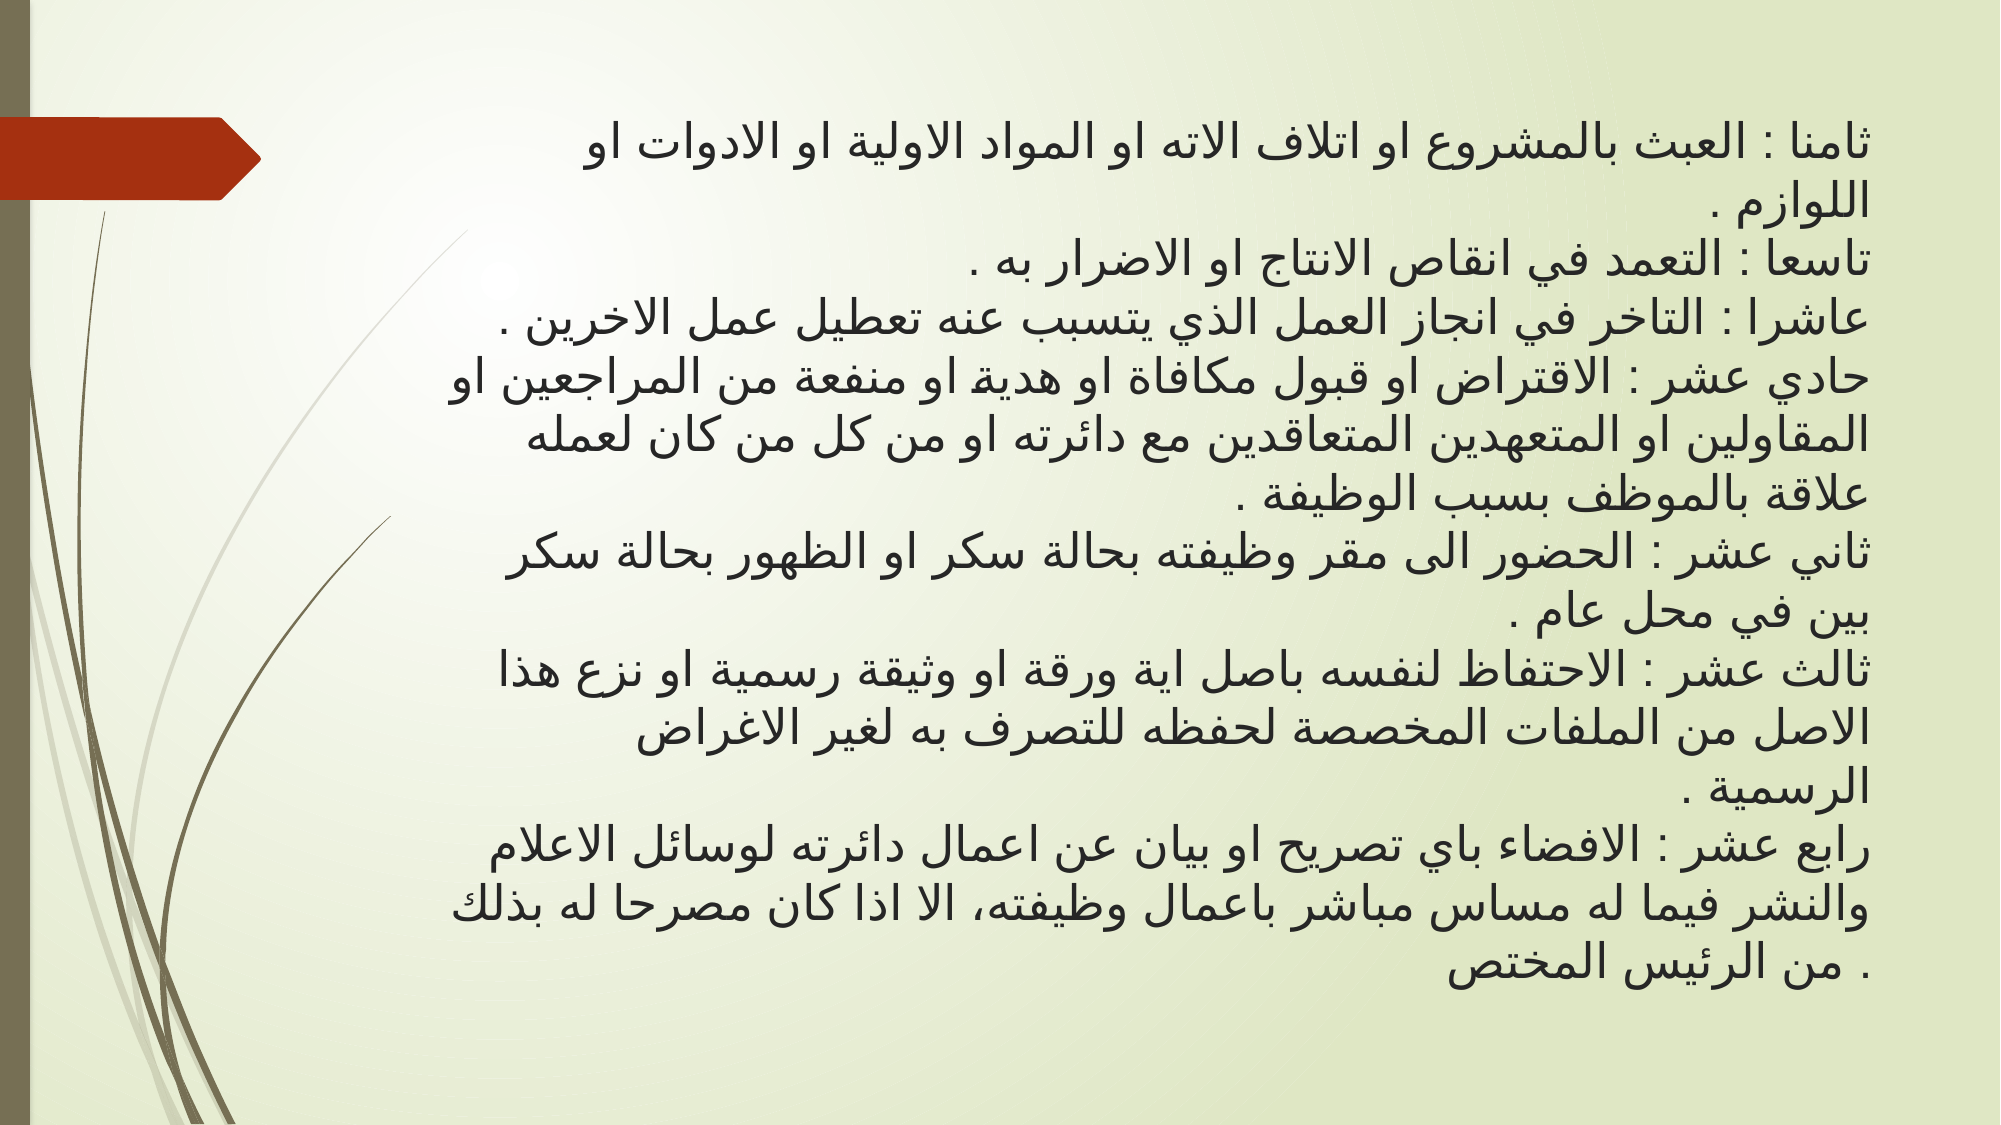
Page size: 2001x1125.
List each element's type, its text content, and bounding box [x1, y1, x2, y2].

title ثامنا : العبث بالمشروع او اتلاف الاته او المواد الاولية او الادوات او اللوازم . تاسعا : التعمد في انقاص الانتاج او الاضرار به . عاشرا : التاخر في انجاز العمل الذي يتسبب عنه تعطيل عمل الاخرين . حادي عشر : الاقتراض او قبول مكافاة او هدية او منفعة من المراجعين او المقاولين او المتعهدين المتعاقدين مع دائرته او من كل من كان لعمله علاقة بالموظف بسبب الوظيفة . ثاني عشر : الحضور الى مقر وظيفته بحالة سكر او الظهور بحالة سكر بين في محل عام . ثالث عشر : الاحتفاظ لنفسه باصل اية ورقة او وثيقة رسمية او نزع هذا الاصل من الملفات المخصصة لحفظه للتصرف به لغير الاغراض الرسمية . رابع عشر : الافضاء باي تصريح او بيان عن اعمال دائرته لوسائل الاعلام والنشر فيما له مساس مباشر باعمال وظيفته، الا اذا كان مصرحا له بذلك من الرئيس المختص . [425, 102, 1888, 1002]
